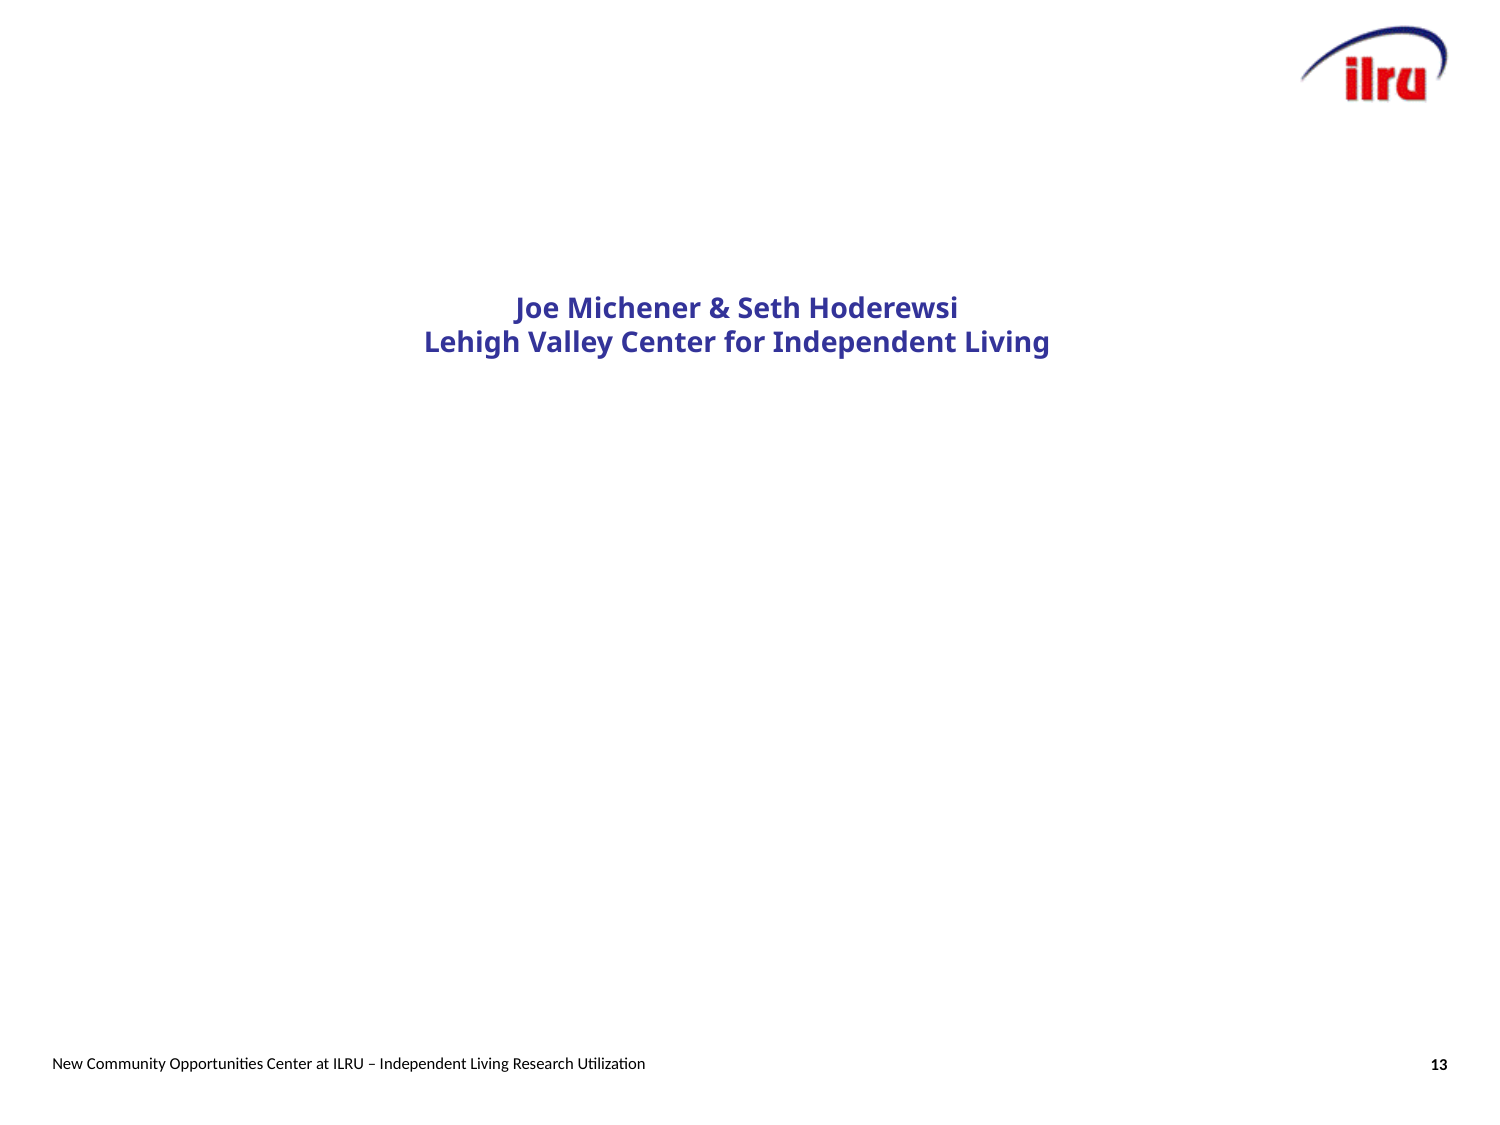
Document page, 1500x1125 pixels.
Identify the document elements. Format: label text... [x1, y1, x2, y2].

text_box New Community Opportunities Center at ILRU – Independent Living Research Utilization [37, 1045, 788, 1081]
text_box 13 [1362, 1046, 1463, 1088]
picture [1299, 24, 1463, 103]
title Joe Michener & Seth Hoderewsi Lehigh Valley Center for Independent Living [87, 282, 1388, 400]
